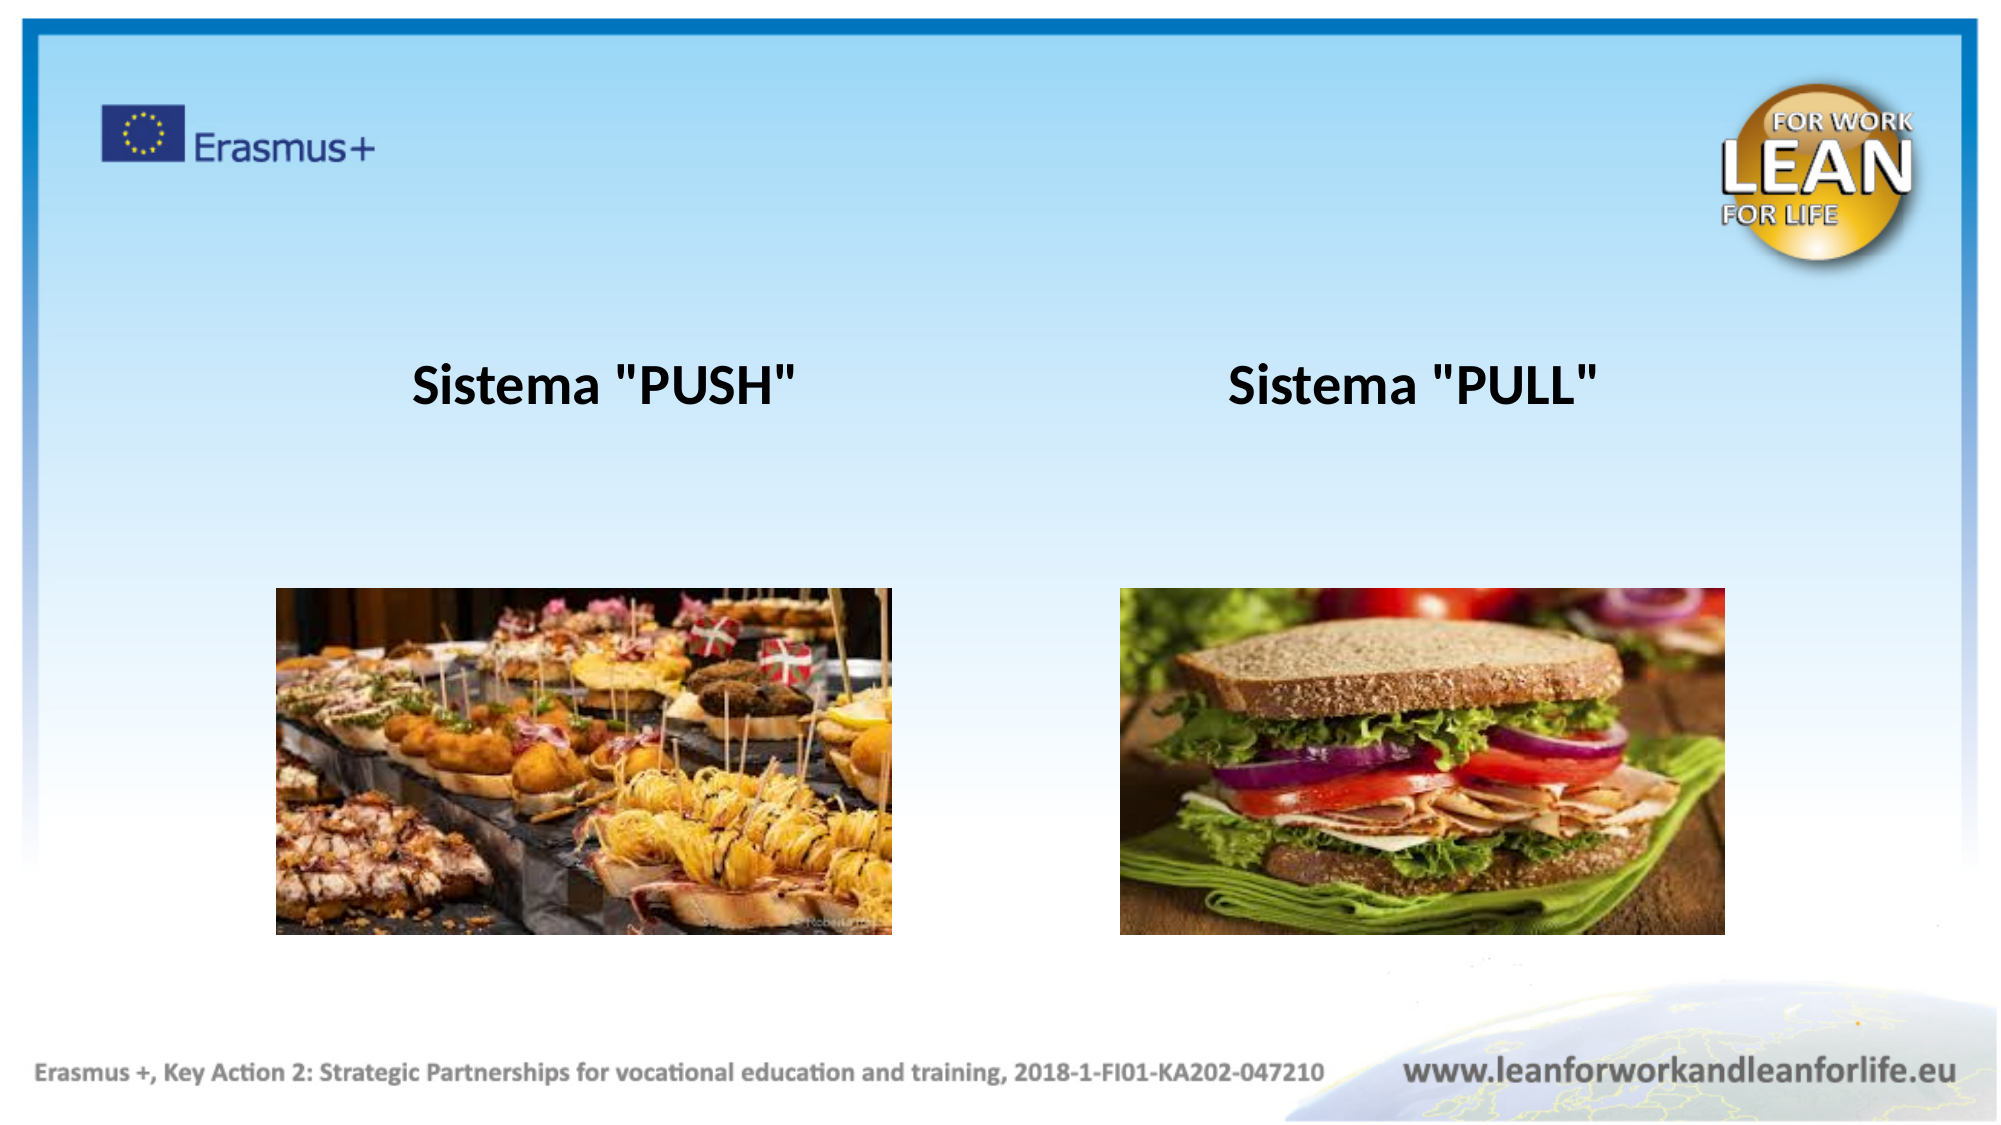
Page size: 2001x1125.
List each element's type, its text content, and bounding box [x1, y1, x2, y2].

picture [0, 0, 2000, 1125]
text_box Sistema "PUSH" [324, 339, 856, 425]
text_box Sistema "PULL" [1144, 339, 1676, 515]
